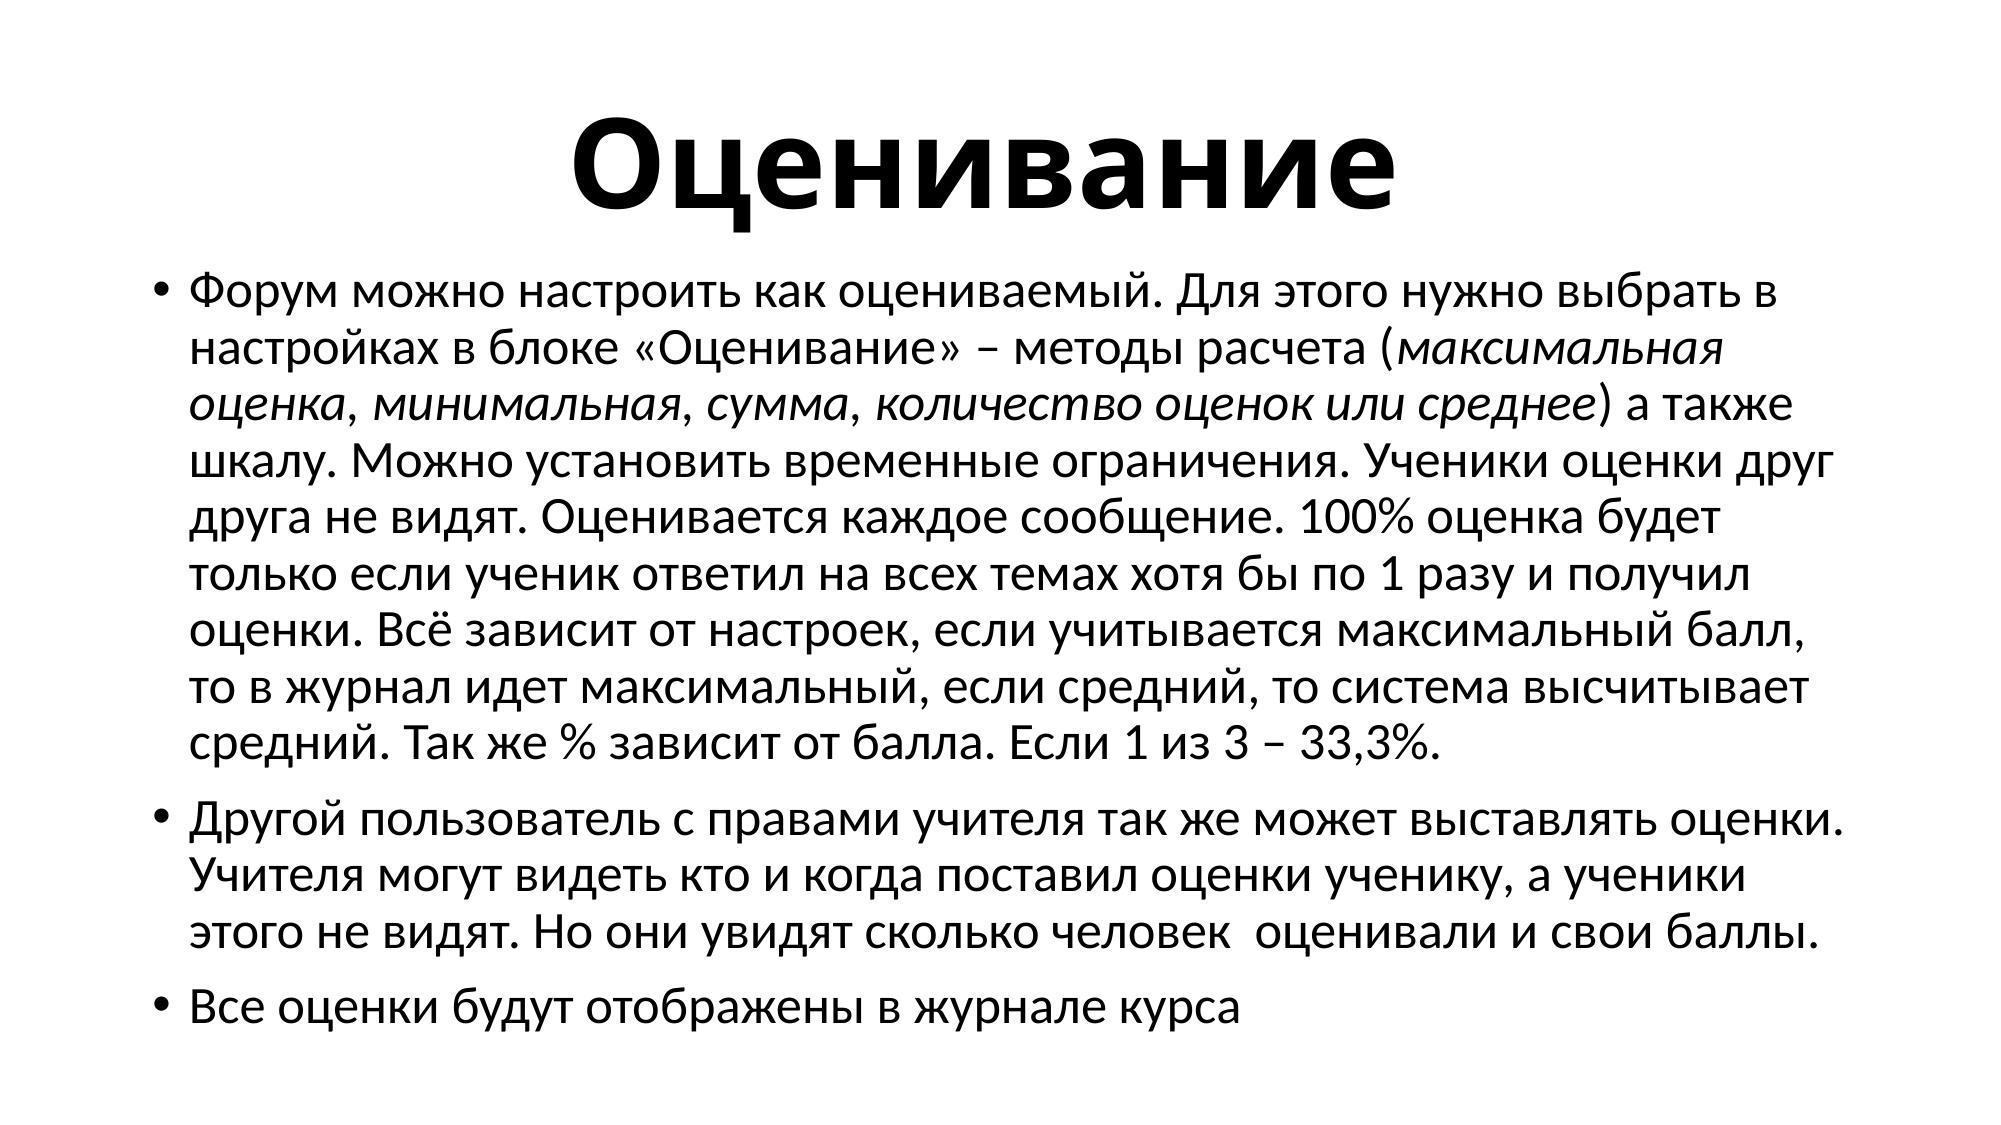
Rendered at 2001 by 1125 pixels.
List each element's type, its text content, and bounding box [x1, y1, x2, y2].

title Оценивание [137, 59, 1863, 255]
list Форум можно настроить как оцениваемый. Для этого нужно выбрать в настройках в блоке «Оценивание» – методы расчета (максимальная оценка, минимальная, сумма, количество оценок или среднее) а также шкалу. Можно установить временные ограничения. Ученики оценки друг друга не видят. Оценивается каждое сообщение. 100% оценка будет только если ученик ответил на всех темах хотя бы по 1 разу и получил оценки. Всё зависит от настроек, если учитывается максимальный балл, то в журнал идет максимальный, если средний, то система высчитывает средний. Так же % зависит от балла. Если 1 из 3 – 33,3%. Другой пользователь с правами учителя так же может выставлять оценки. Учителя могут видеть кто и когда поставил оценки ученику, а ученики этого не видят. Но они увидят сколько человек оценивали и свои баллы. Все оценки будут отображены в журнале курса [137, 255, 1863, 1065]
